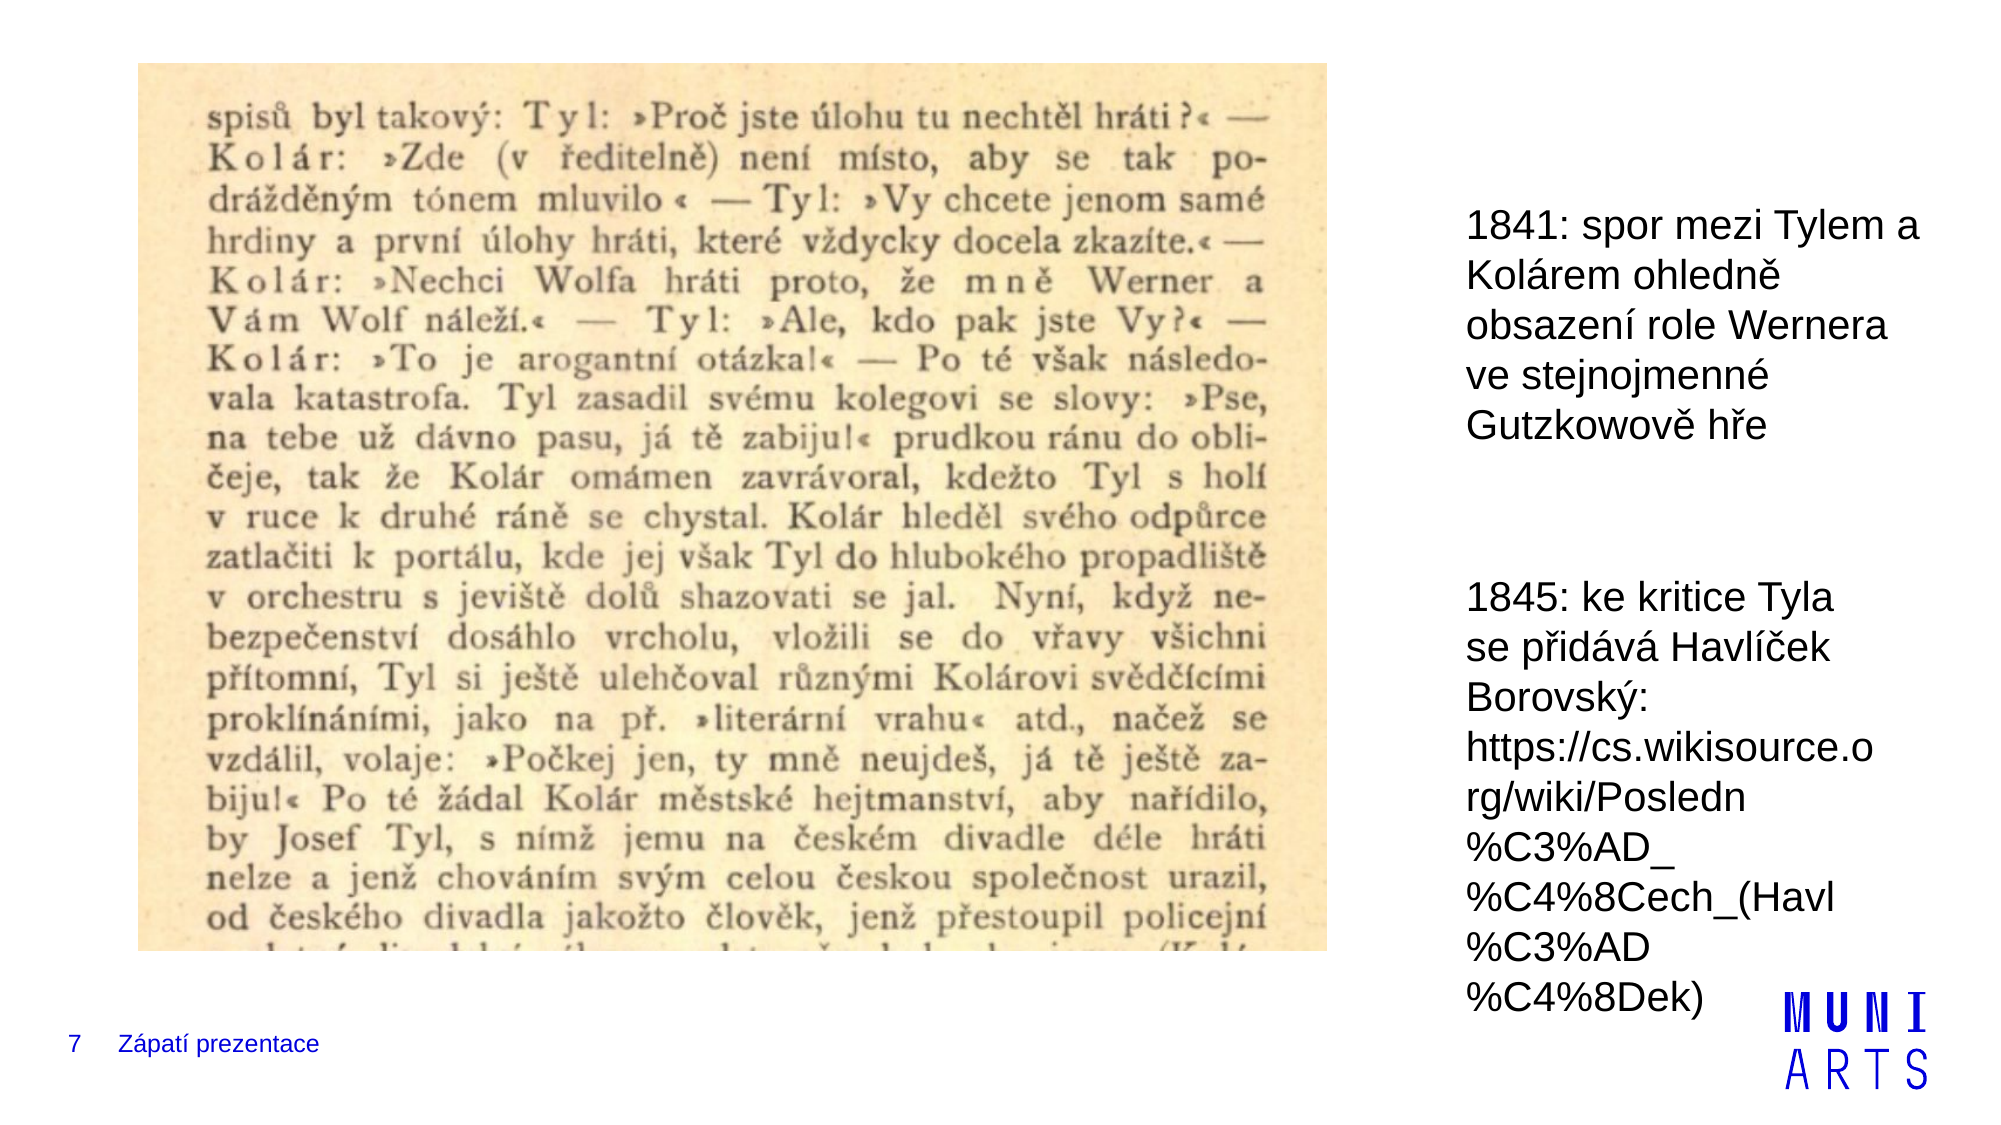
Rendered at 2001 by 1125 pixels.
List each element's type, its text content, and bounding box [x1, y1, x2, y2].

picture [138, 62, 1327, 951]
text_box 1845: ke kritice Tyla se přidává Havlíček Borovský: https://cs.wikisource.org/wiki/Posledn%C3%AD_%C4%8Cech_(Havl%C3%AD%C4%8Dek) [1451, 562, 1892, 1028]
footer Zápatí prezentace [118, 1021, 1418, 1063]
slide_number 7 [67, 1021, 110, 1063]
text_box 1841: spor mezi Tylem a Kolárem ohledně obsazení role Wernera ve stejnojmenné Gutzkowově hře [1451, 190, 1942, 456]
